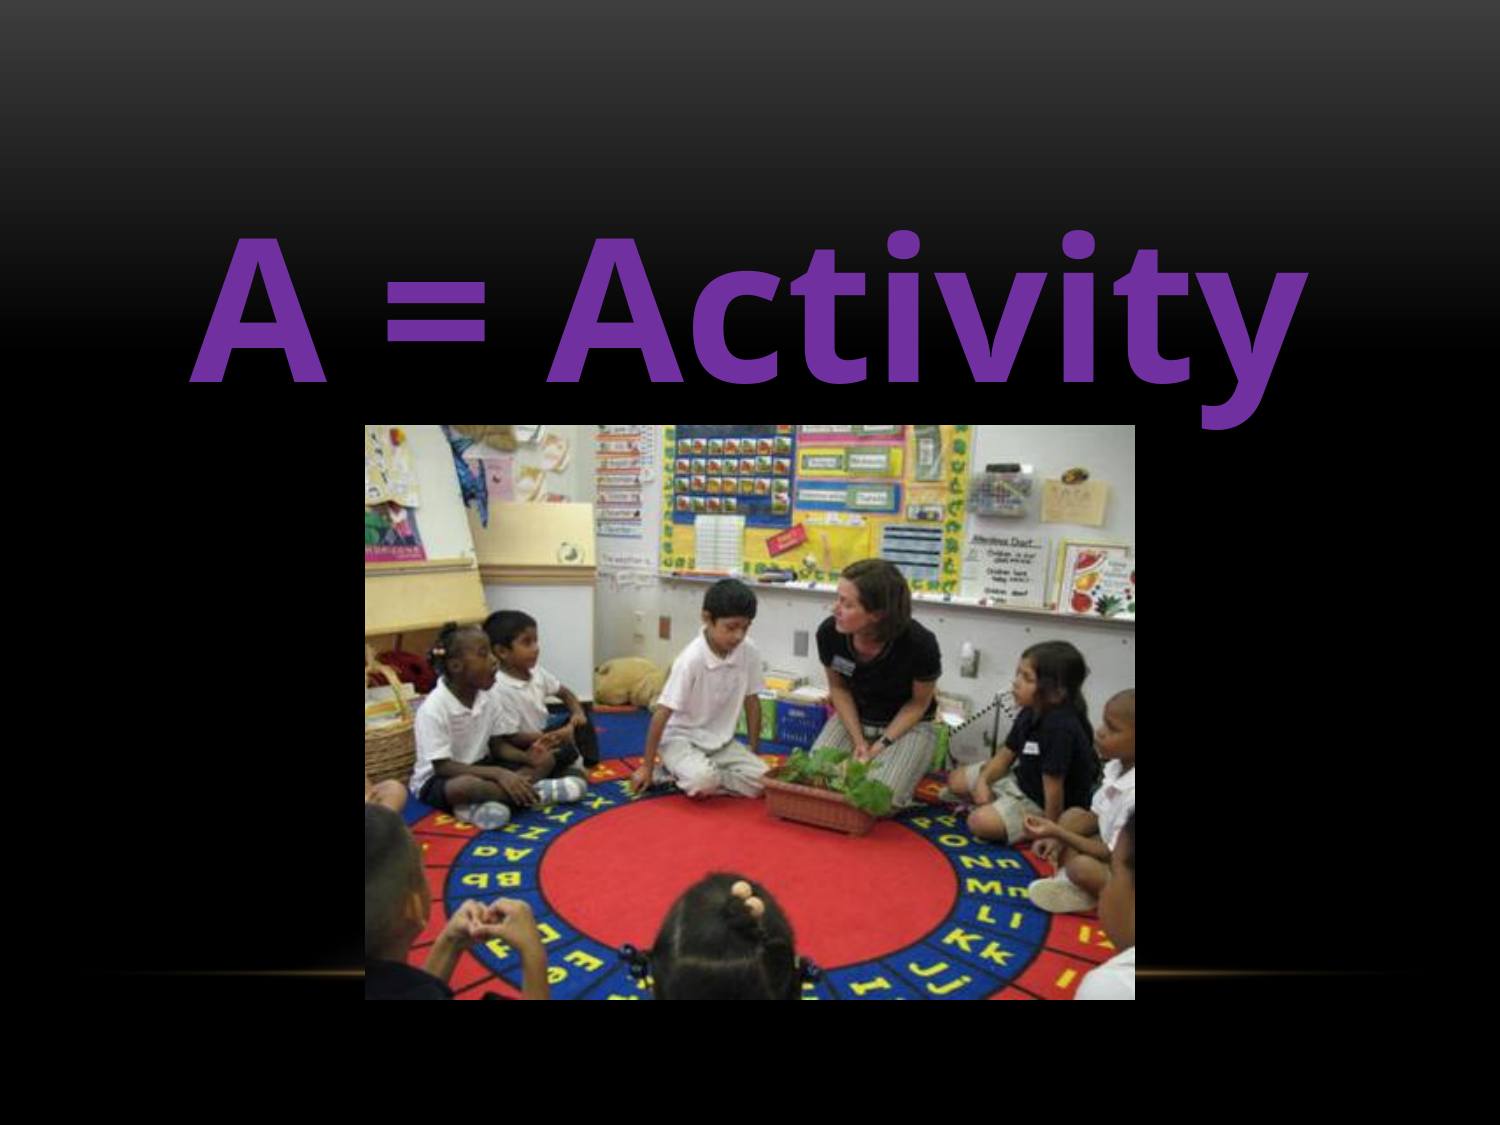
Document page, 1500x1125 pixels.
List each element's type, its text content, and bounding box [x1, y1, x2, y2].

text_box A = Activity [24, 174, 1475, 430]
picture [0, 0, 1500, 1125]
